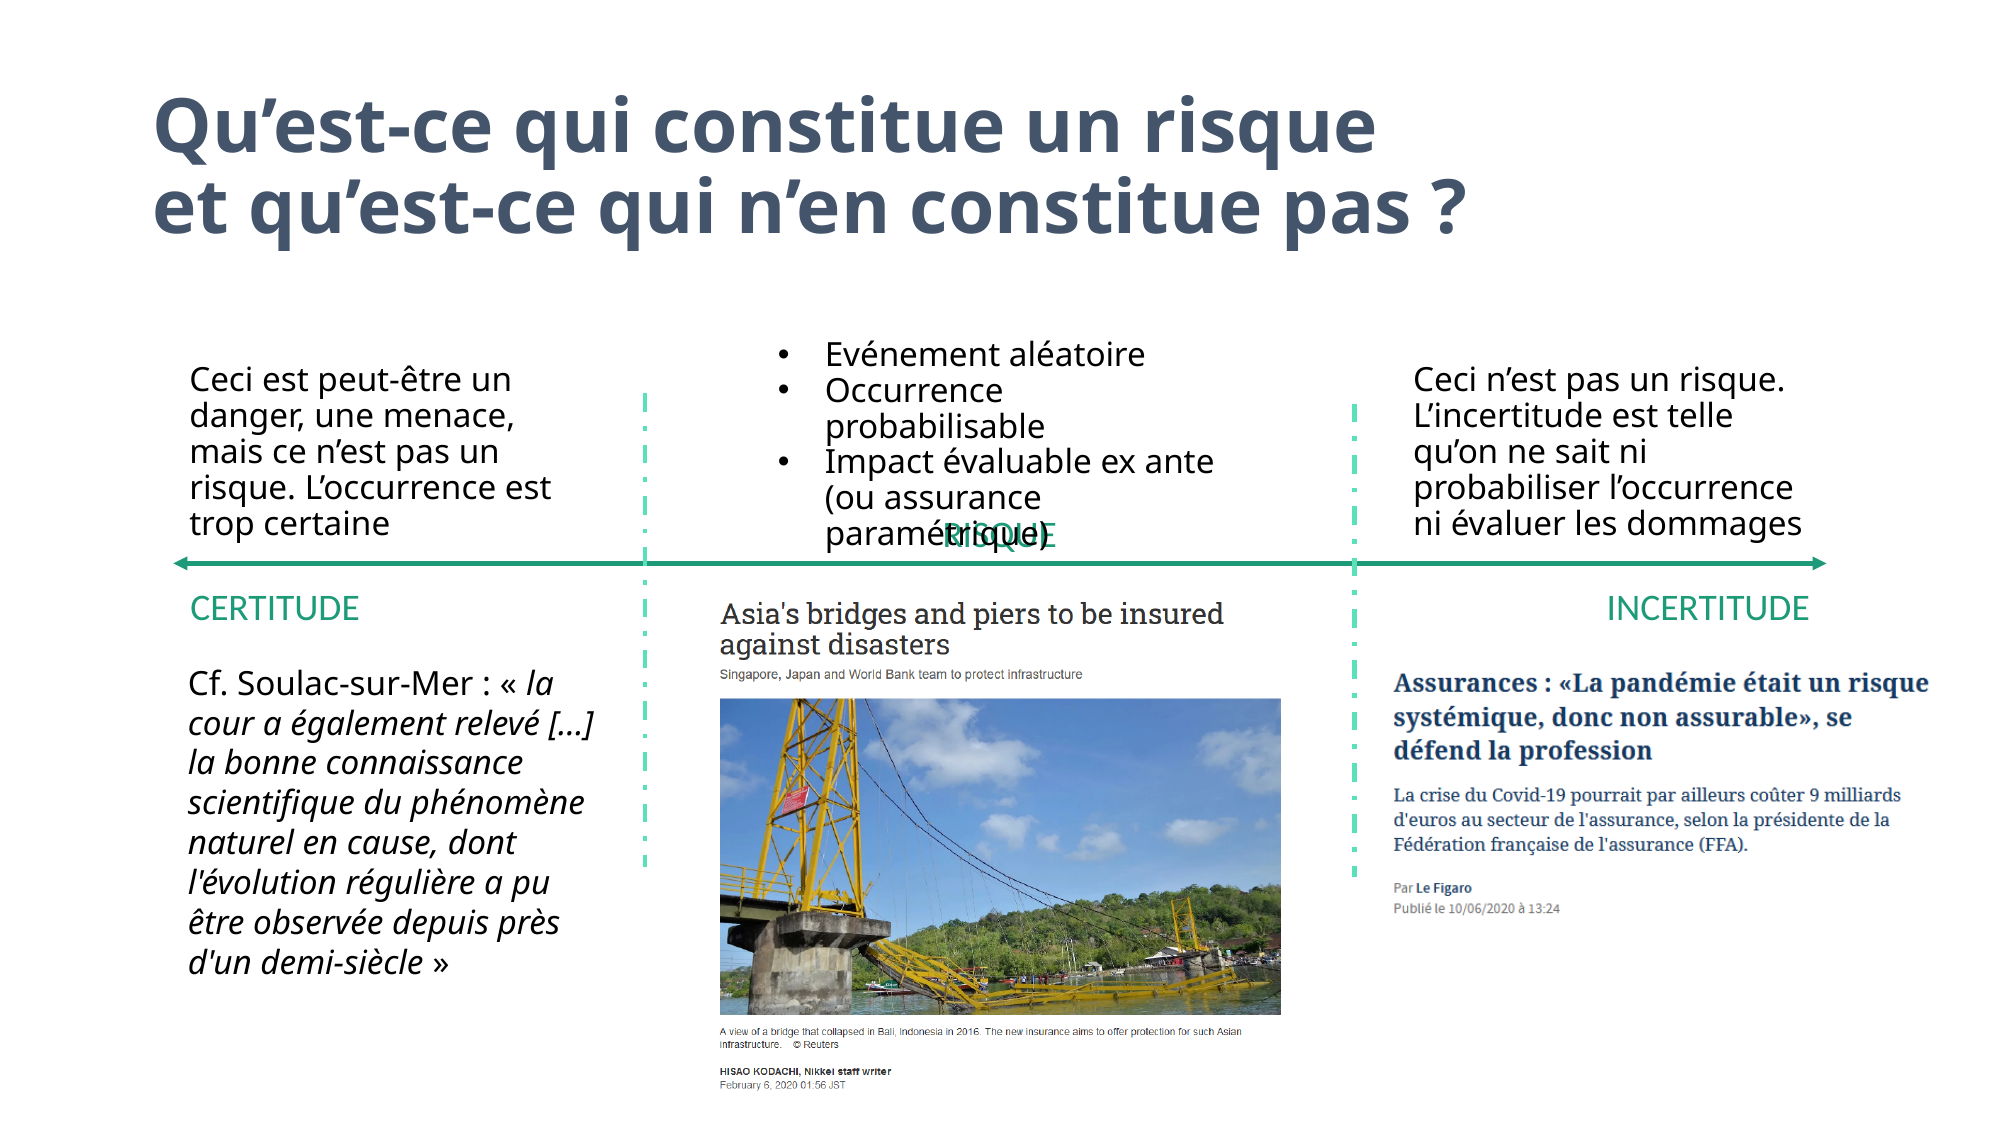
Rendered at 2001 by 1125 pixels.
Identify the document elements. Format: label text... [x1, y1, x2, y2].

text_box Ceci n’est pas un risque. L’incertitude est telle qu’on ne sait ni probabiliser l’occurrence ni évaluer les dommages [1398, 355, 1827, 550]
picture [1377, 649, 1953, 925]
text_box incertitude [1591, 575, 1825, 635]
text_box Evénement aléatoire Occurrence probabilisable Impact évaluable ex ante (ou assurance paramétrique) [763, 330, 1236, 561]
text_box Cf. Soulac-sur-Mer : « la cour a également relevé […] la bonne connaissance scientifique du phénomène naturel en cause, dont l'évolution régulière a pu être observée depuis près d'un demi-siècle » [173, 654, 625, 989]
title Qu’est-ce qui constitue un risque et qu’est-ce qui n’en constitue pas ? [137, 59, 1863, 278]
text_box certitude [175, 575, 375, 635]
picture [706, 594, 1294, 1098]
text_box Ceci est peut-être un danger, une menace, mais ce n’est pas un risque. L’occurrence est trop certaine [174, 355, 603, 550]
